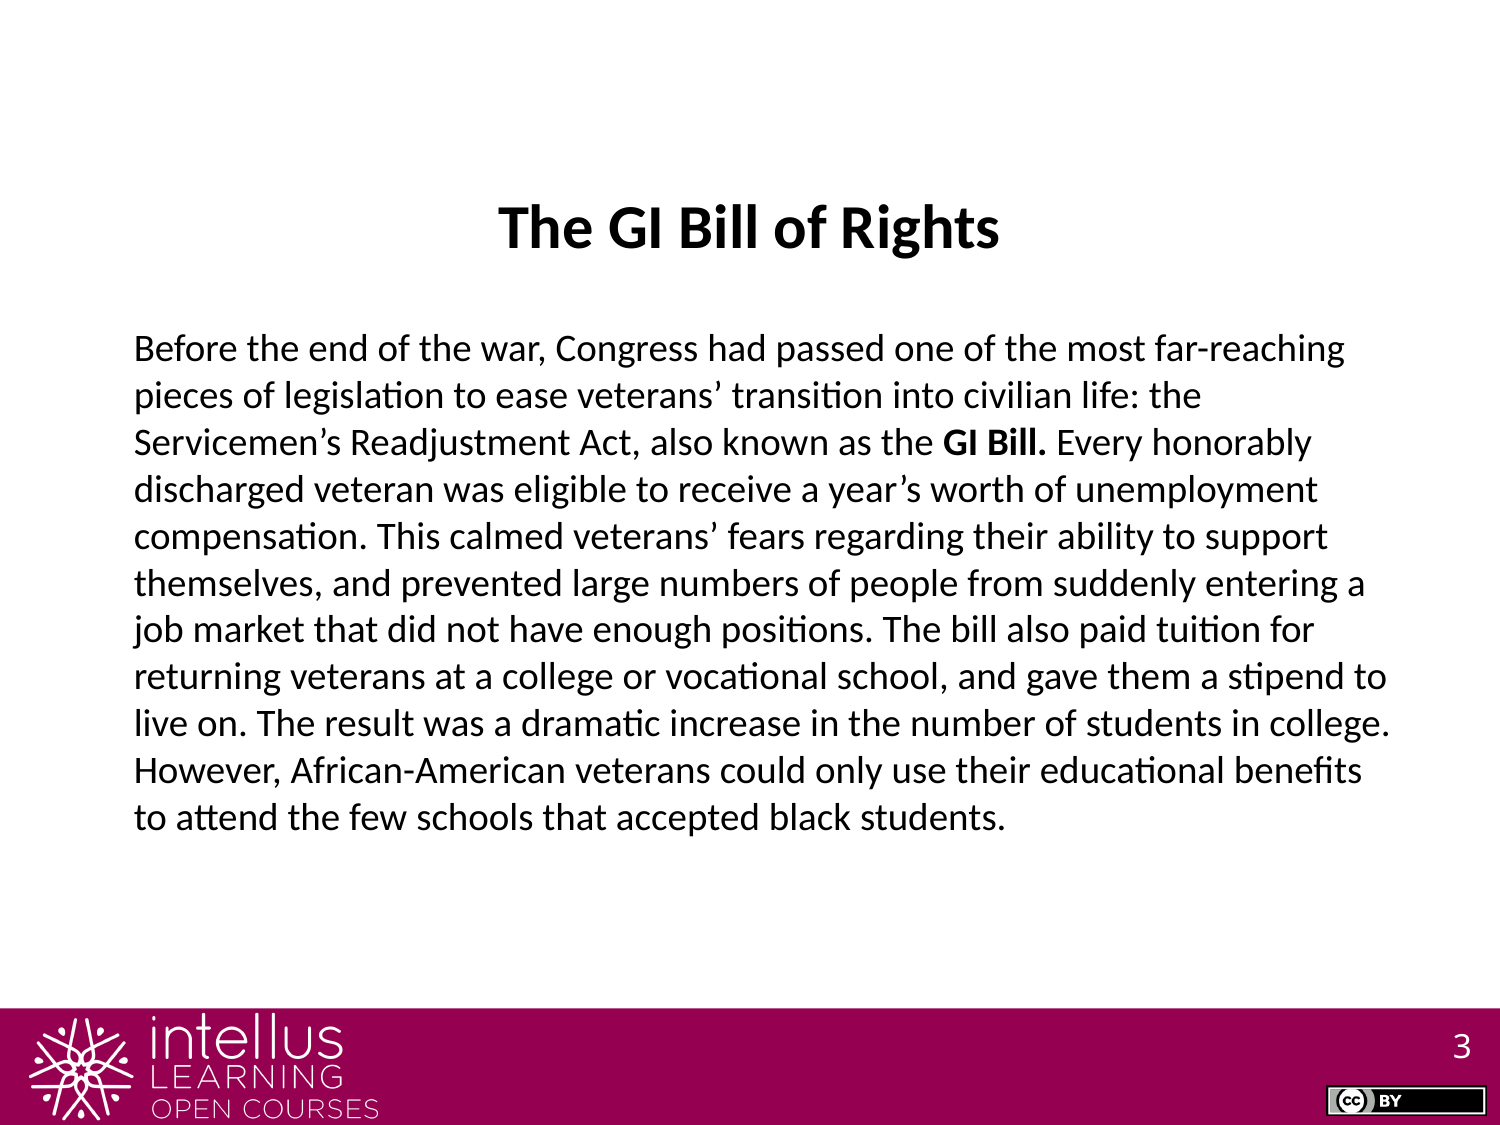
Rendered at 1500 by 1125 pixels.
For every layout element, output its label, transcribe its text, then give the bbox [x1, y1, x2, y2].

text_box Before the end of the war, Congress had passed one of the most far-reaching pieces of legislation to ease veterans’ transition into civilian life: the Servicemen’s Readjustment Act, also known as the GI Bill. Every honorably discharged veteran was eligible to receive a year’s worth of unemployment compensation. This calmed veterans’ fears regarding their ability to support themselves, and prevented large numbers of people from suddenly entering a job market that did not have enough positions. The bill also paid tuition for returning veterans at a college or vocational school, and gave them a stipend to live on. The result was a dramatic increase in the number of students in college. However, African-American veterans could only use their educational benefits to attend the few schools that accepted black students. [119, 315, 1408, 880]
picture [28, 1008, 379, 1125]
slide_number 3 [1136, 1018, 1487, 1079]
text_box The GI Bill of Rights [74, 153, 1425, 295]
picture [1326, 1085, 1487, 1116]
